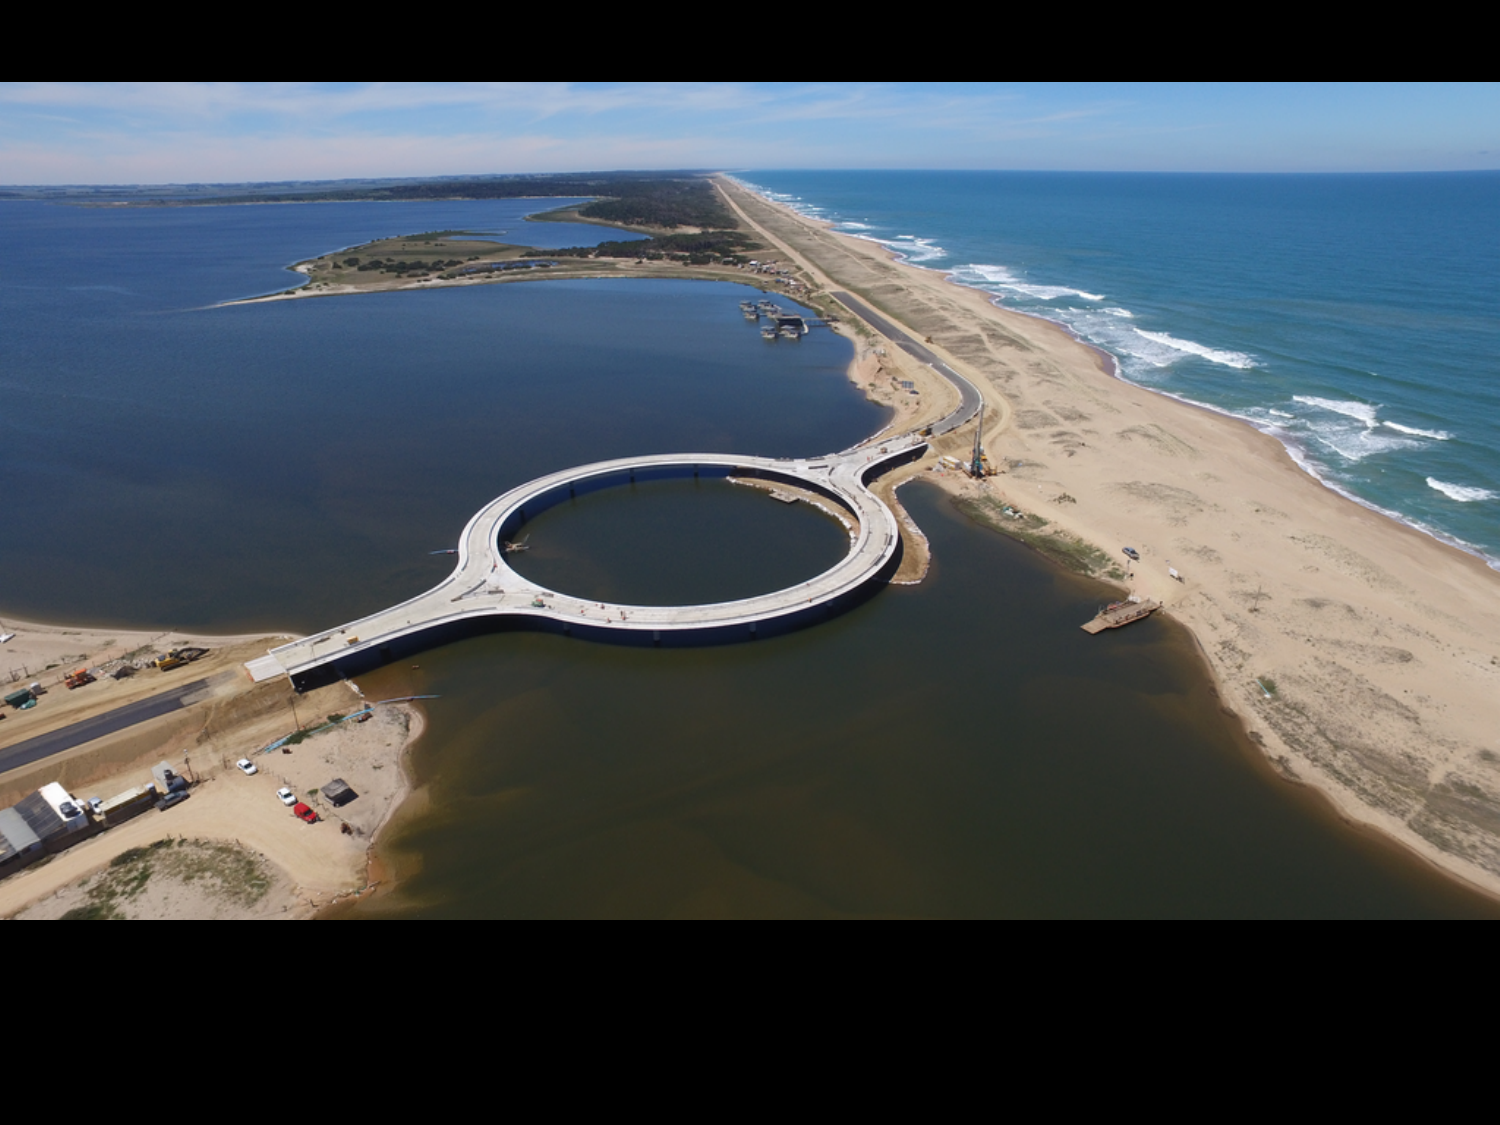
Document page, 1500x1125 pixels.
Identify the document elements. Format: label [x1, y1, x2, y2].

picture [0, 82, 1500, 920]
